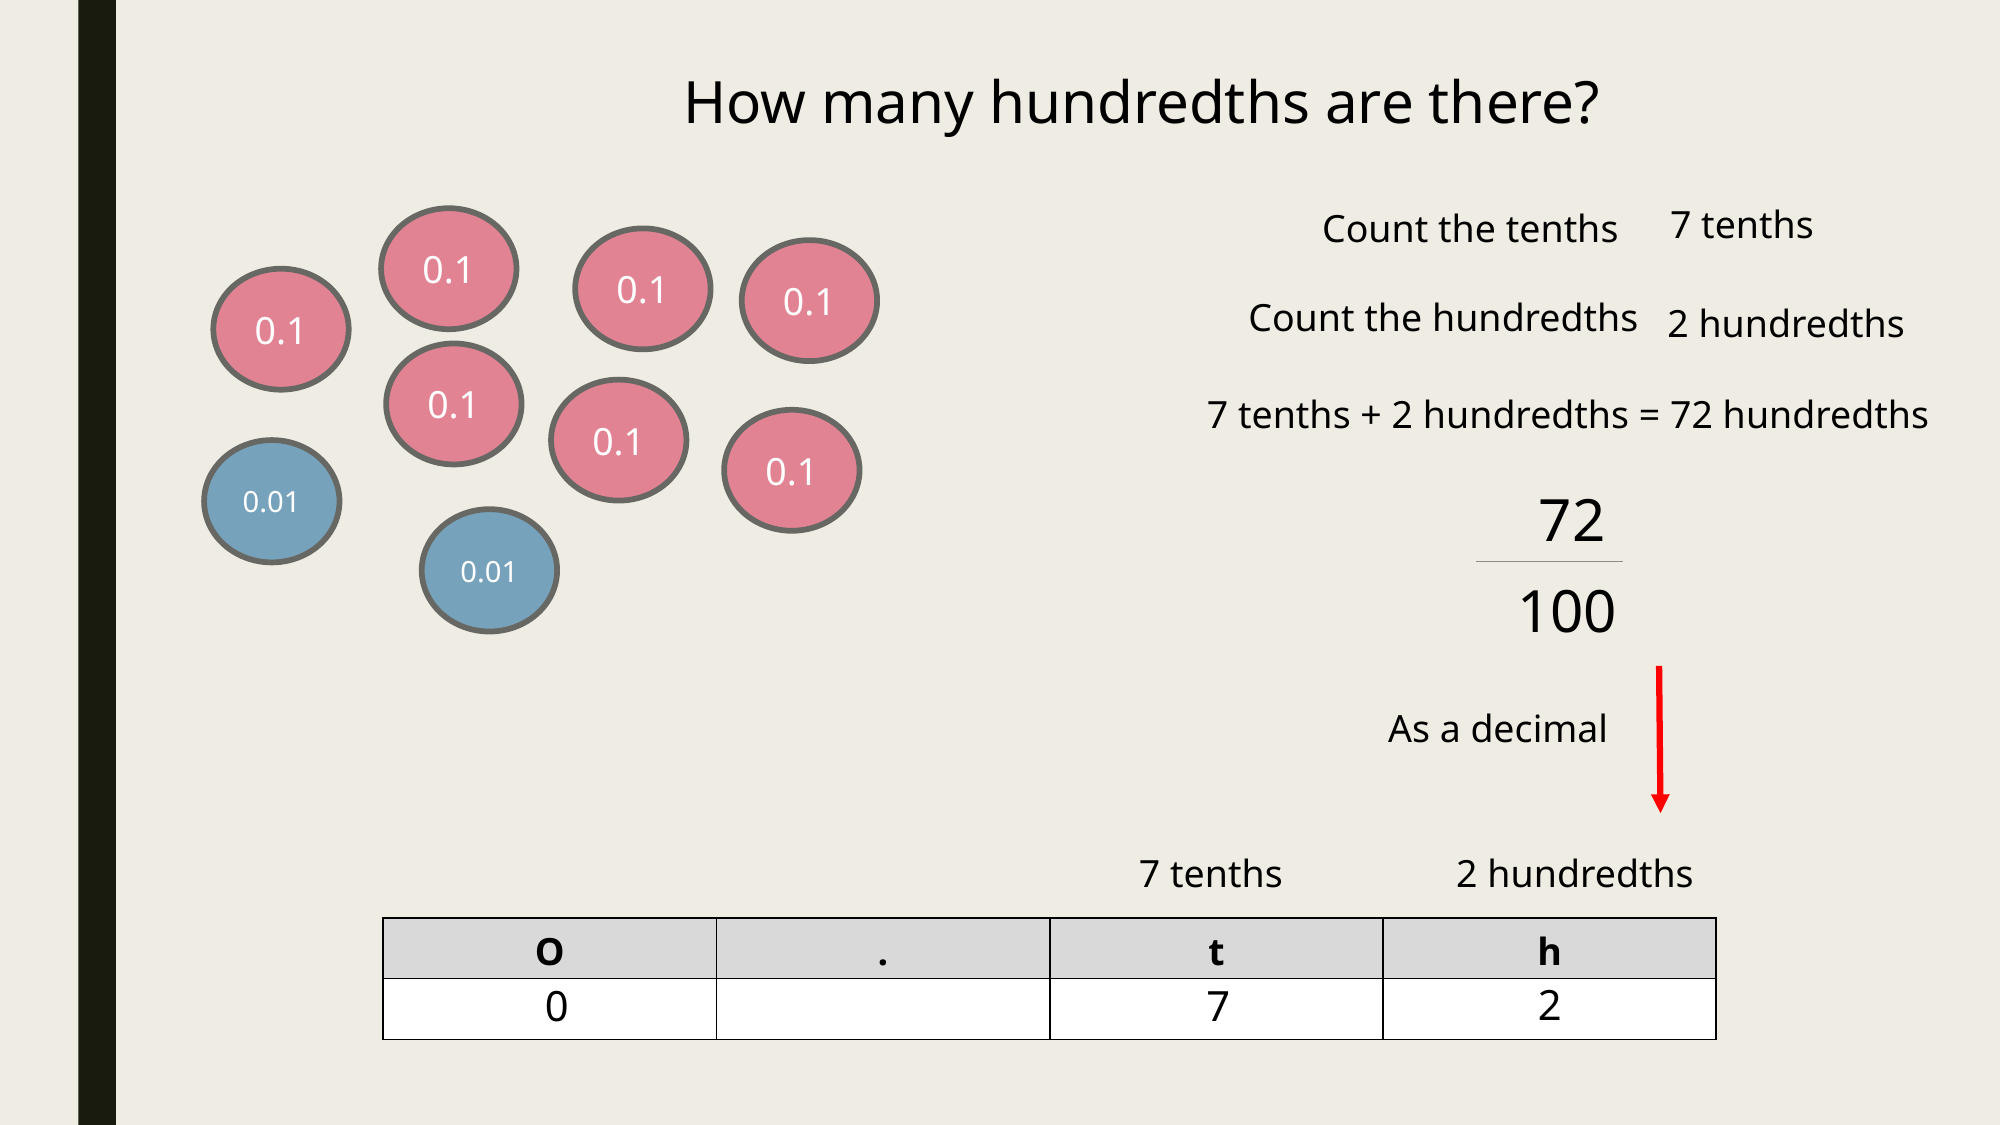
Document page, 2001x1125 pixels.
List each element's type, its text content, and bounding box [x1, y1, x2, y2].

text_box Count the tenths [1307, 198, 1634, 258]
table_header t [1051, 919, 1382, 978]
table_cell [1051, 979, 1382, 1039]
text_box 0.1 [738, 237, 881, 364]
text_box 0.1 [721, 406, 863, 534]
text_box 7 [1191, 972, 1246, 1038]
table_cell [384, 979, 716, 1039]
table_header . [717, 919, 1049, 978]
text_box 0.1 [548, 376, 690, 504]
text_box Count the hundredths [1233, 286, 1664, 346]
text_box 0 [529, 972, 584, 1038]
text_box 72 [1524, 475, 1621, 561]
text_box 0.01 [201, 437, 343, 566]
table_cell [1384, 979, 1715, 1039]
text_box As a decimal [1373, 697, 1624, 758]
text_box 2 hundredths [1441, 842, 1709, 903]
text_box 7 tenths + 2 hundredths = 72 hundredths [1192, 383, 1955, 444]
text_box How many hundredths are there? [668, 57, 1630, 143]
text_box 0.1 [378, 205, 520, 333]
text_box 0.1 [210, 265, 352, 393]
text_box 0.1 [572, 225, 714, 353]
text_box 7 tenths [1124, 842, 1298, 903]
text_box 2 [1523, 970, 1577, 1036]
table_cell [717, 979, 1049, 1039]
text_box 2 hundredths [1652, 292, 1920, 353]
text_box 100 [1502, 566, 1632, 652]
table_header h [1384, 919, 1715, 978]
text_box 0.1 [383, 340, 525, 468]
table_header O [384, 919, 716, 978]
text_box 7 tenths [1655, 193, 1829, 254]
text_box 0.01 [418, 506, 560, 635]
